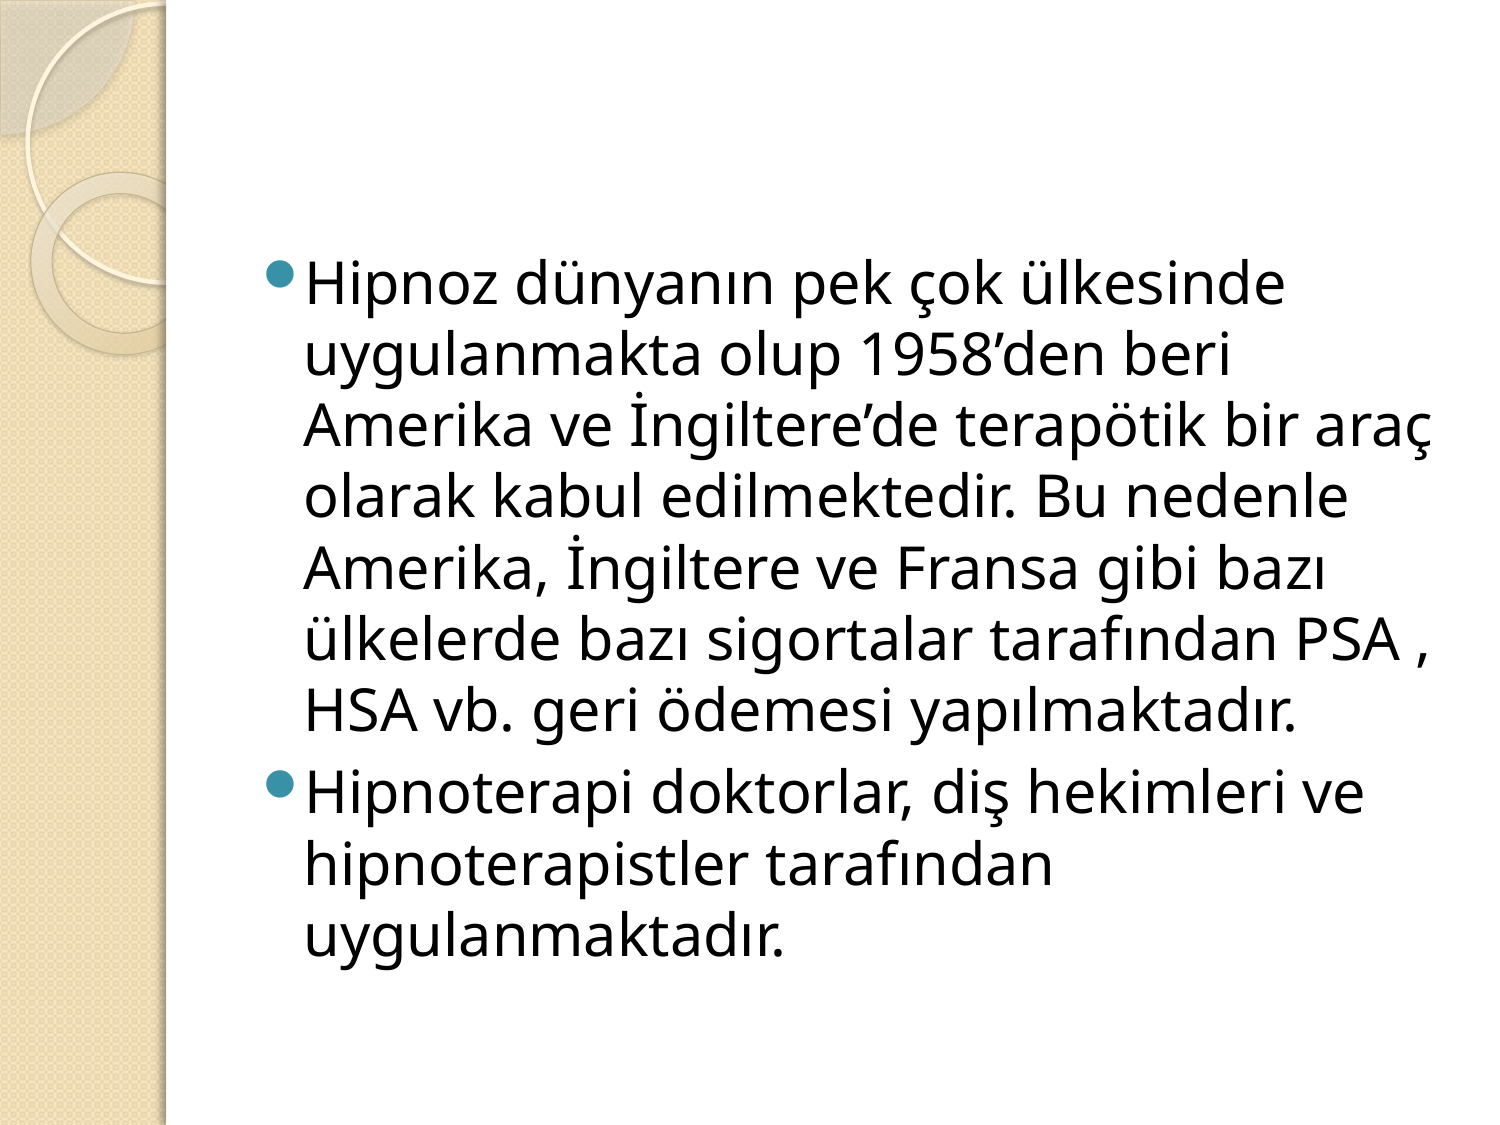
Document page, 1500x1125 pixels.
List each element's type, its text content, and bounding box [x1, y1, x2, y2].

list Hipnoz dünyanın pek çok ülkesinde uygulanmakta olup 1958’den beri Amerika ve İngiltere’de terapötik bir araç olarak kabul edilmektedir. Bu nedenle Amerika, İngiltere ve Fransa gibi bazı ülkelerde bazı sigortalar tarafından PSA , HSA vb. geri ödemesi yapılmaktadır. Hipnoterapi doktorlar, diş hekimleri ve hipnoterapistler tarafından uygulanmaktadır. [235, 237, 1466, 1025]
